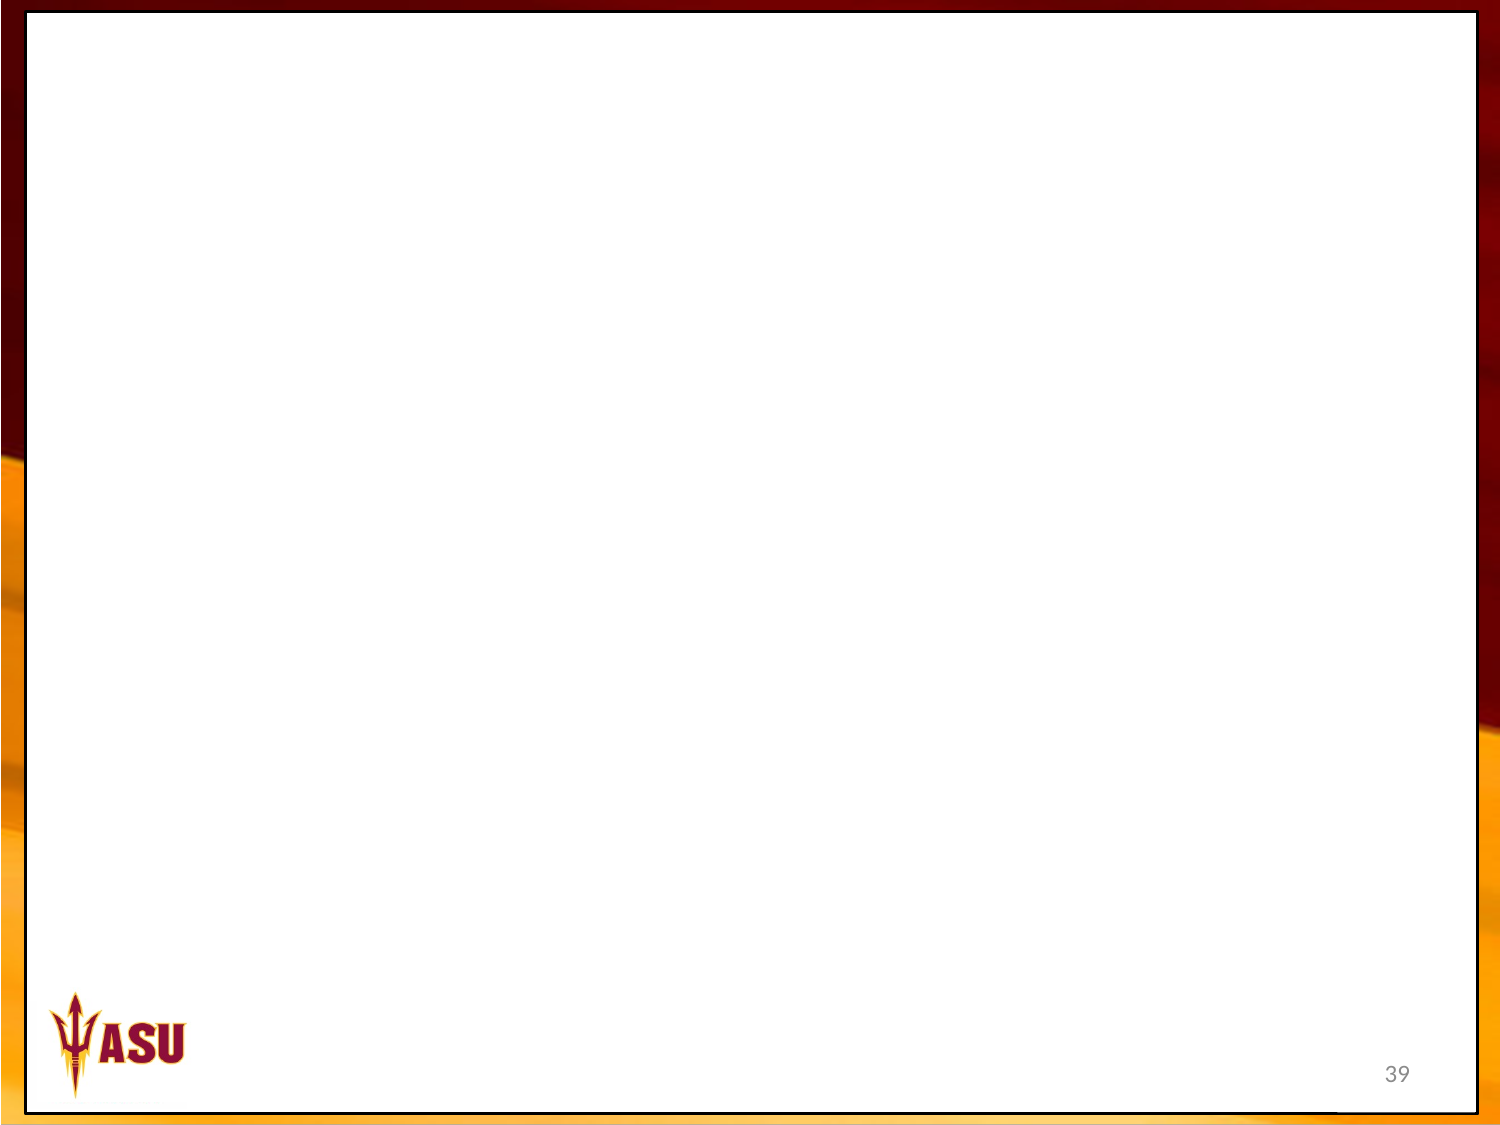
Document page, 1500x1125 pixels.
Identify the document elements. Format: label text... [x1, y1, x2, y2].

slide_number 39 [1074, 1042, 1425, 1103]
picture [0, 0, 1500, 1125]
